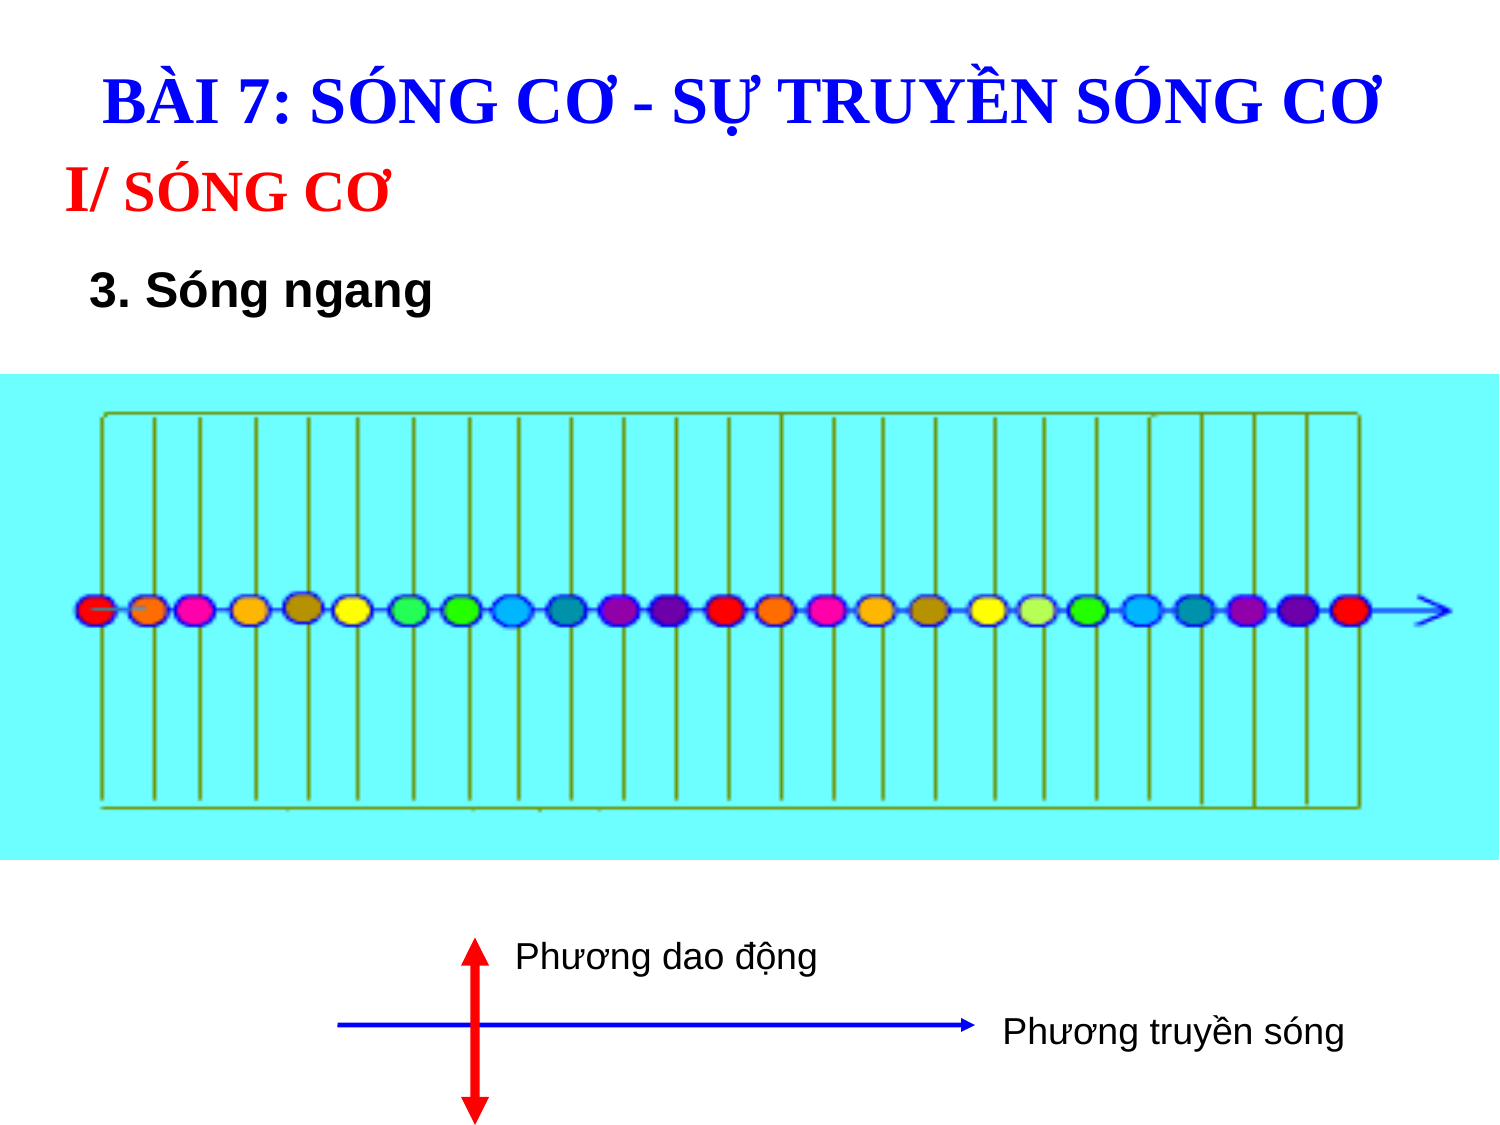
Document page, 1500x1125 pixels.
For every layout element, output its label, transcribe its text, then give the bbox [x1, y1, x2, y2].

picture [0, 374, 1499, 861]
text_box [476, 1018, 976, 1032]
text_box [468, 937, 482, 1125]
text_box I/ SÓNG CƠ [50, 137, 838, 233]
text_box BÀI 7: SÓNG CƠ - SỰ TRUYỀN SÓNG CƠ [87, 49, 1500, 145]
text_box Phương dao động [499, 924, 950, 985]
text_box Phương truyền sóng [987, 999, 1438, 1060]
text_box 3. Sóng ngang [75, 249, 550, 325]
